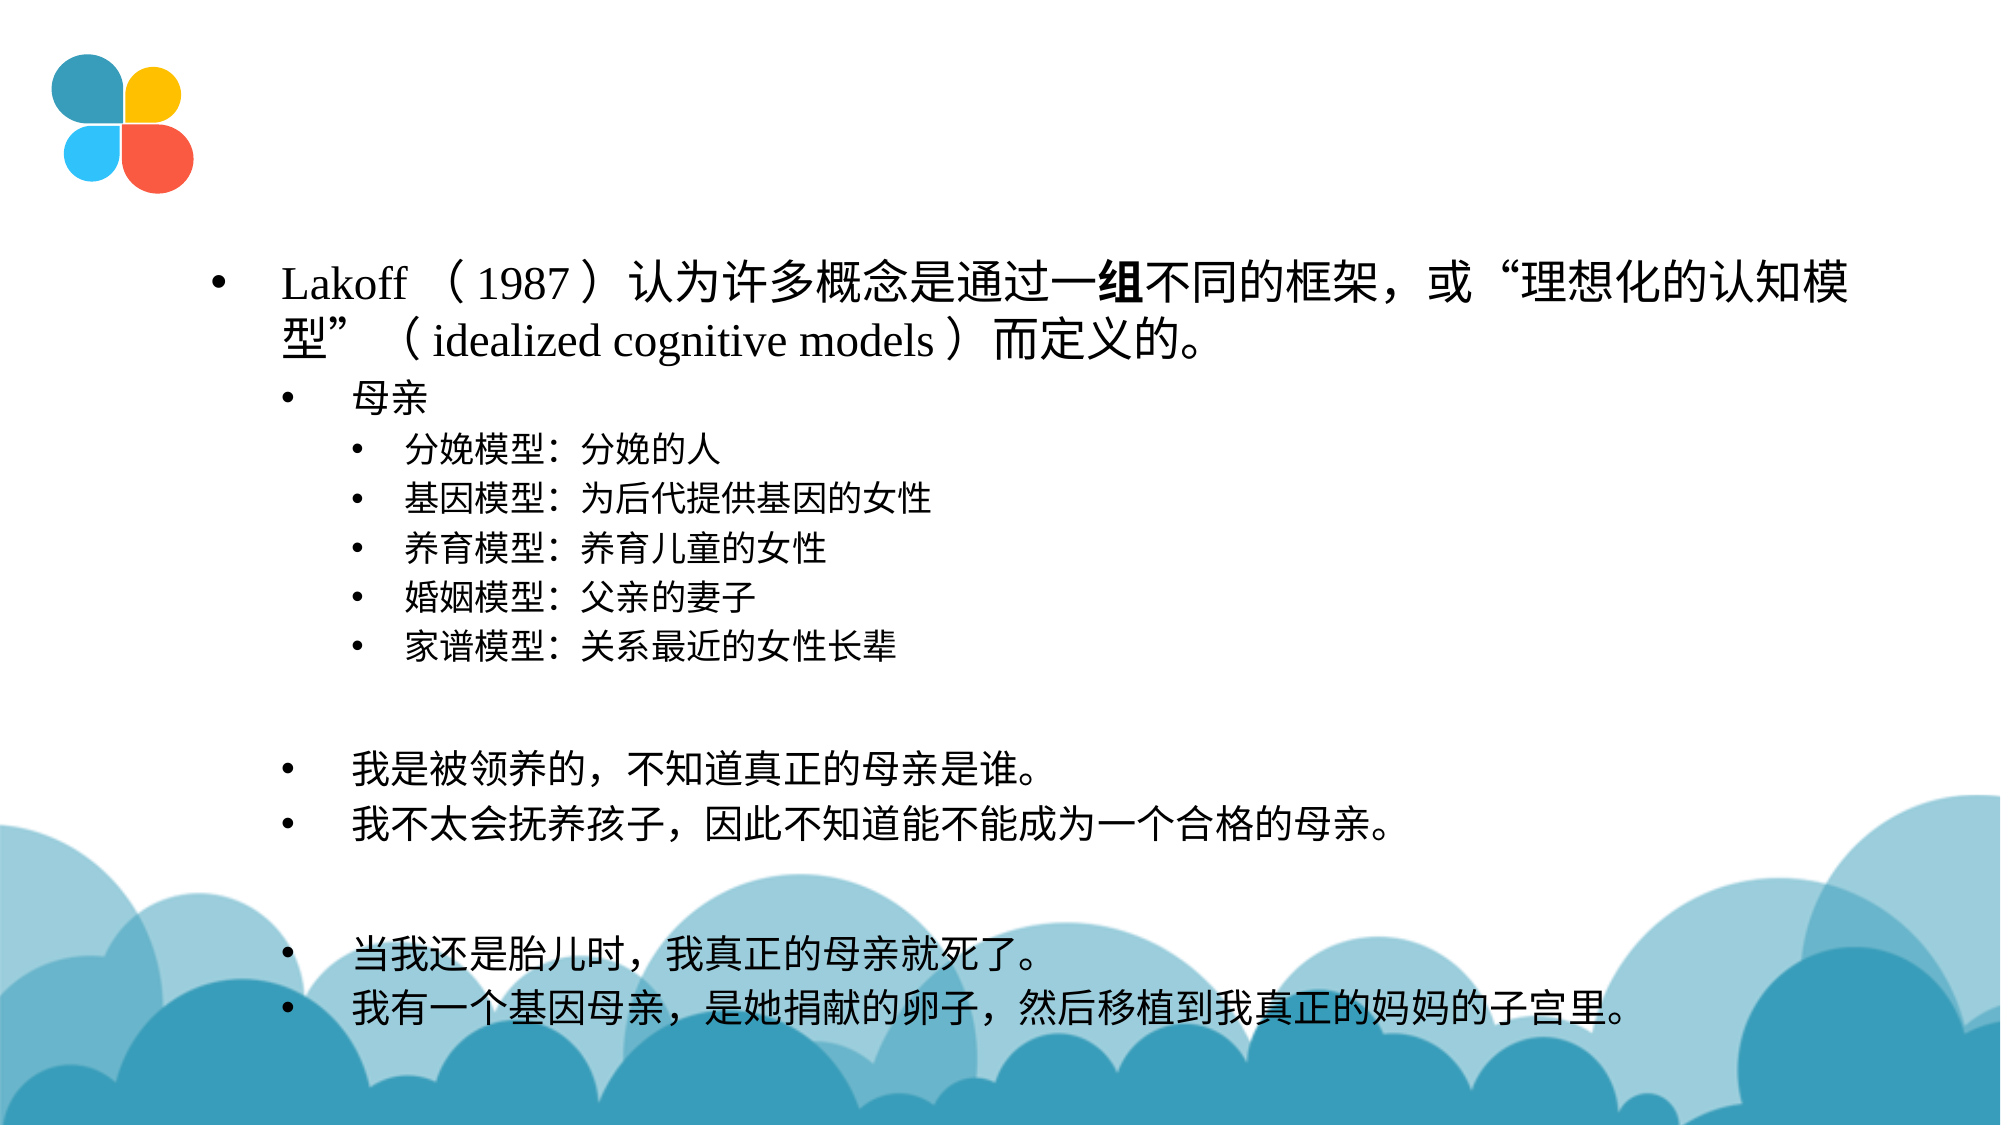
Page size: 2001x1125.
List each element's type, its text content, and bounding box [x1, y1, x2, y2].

list Lakoff（1987）认为许多概念是通过一组不同的框架，或“理想化的认知模型”（idealized cognitive models）而定义的。 母亲 分娩模型：分娩的人 基因模型：为后代提供基因的女性 养育模型：养育儿童的女性 婚姻模型：父亲的妻子 家谱模型：关系最近的女性长辈 我是被领养的，不知道真正的母亲是谁。 我不太会抚养孩子，因此不知道能不能成为一个合格的母亲。 当我还是胎儿时，我真正的母亲就死了。 我有一个基因母亲，是她捐献的卵子，然后移植到我真正的妈妈的子宫里。 [195, 245, 1900, 1044]
picture [0, 697, 2001, 1125]
